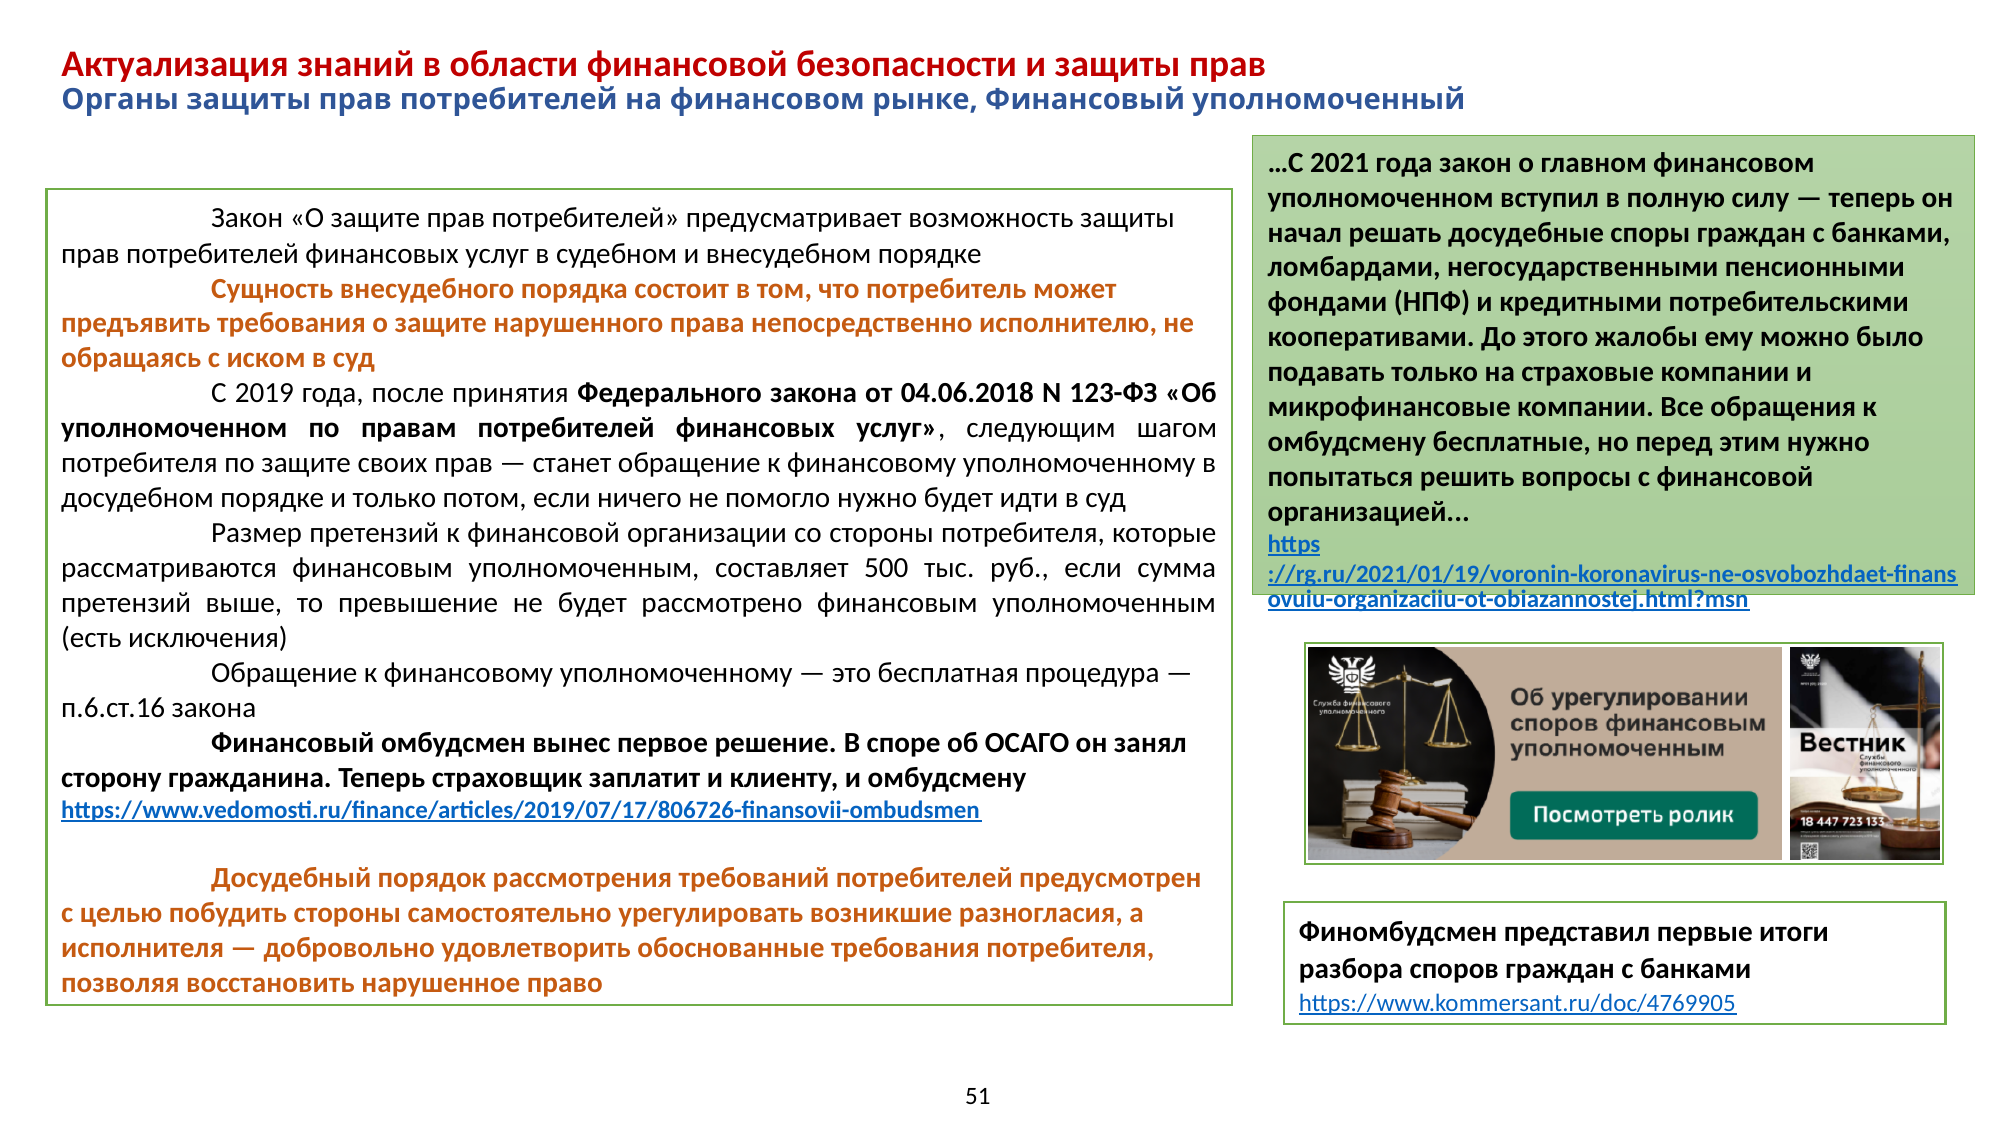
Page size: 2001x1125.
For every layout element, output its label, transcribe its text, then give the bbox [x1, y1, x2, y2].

text_box …С 2021 года закон о главном финансовом уполномоченном вступил в полную силу — теперь он начал решать досудебные споры граждан с банками, ломбардами, негосударственными пенсионными фондами (НПФ) и кредитными потребительскими кооперативами. До этого жалобы ему можно было подавать только на страховые компании и микрофинансовые компании. Все обращения к омбудсмену бесплатные, но перед этим нужно попытаться решить вопросы с финансовой организацией... https://rg.ru/2021/01/19/voronin-koronavirus-ne-osvobozhdaet-finansovuiu-organizaciiu-ot-obiazannostej.html?msn [1252, 135, 1975, 595]
picture [1306, 643, 1942, 863]
title Актуализация знаний в области финансовой безопасности и защиты прав Органы защиты прав потребителей на финансовом рынке, Финансовый уполномоченный [46, 24, 1965, 139]
slide_number 51 [655, 1065, 1006, 1125]
text_box Закон «О защите прав потребителей» предусматривает возможность защиты прав потребителей финансовых услуг в судебном и внесудебном порядке Сущность внесудебного порядка состоит в том, что потребитель может предъявить требования о защите нарушенного права непосредственно исполнителю, не обращаясь с иском в суд С 2019 года, после принятия Федерального закона от 04.06.2018 N 123-ФЗ «Об уполномоченном по правам потребителей финансовых услуг», следующим шагом потребителя по защите своих прав — станет обращение к финансовому уполномоченному в досудебном порядке и только потом, если ничего не помогло нужно будет идти в суд Размер претензий к финансовой организации со стороны потребителя, которые рассматриваются финансовым уполномоченным, составляет 500 тыс. руб., если сумма претензий выше, то превышение не будет рассмотрено финансовым уполномоченным (есть исключения) Обращение к финансовому уполномоченному — это бесплатная процедура — п.6.ст.16 закона Финансовый омбудсмен вынес первое решение. В споре об ОСАГО он занял сторону гражданина. Теперь страховщик заплатит и клиенту, и омбудсмену https://www.vedomosti.ru/finance/articles/2019/07/17/806726-finansovii-ombudsmen Досудебный порядок рассмотрения требований потребителей предусмотрен с целью побудить стороны самостоятельно урегулировать возникшие разногласия, а исполнителя — добровольно удовлетворить обоснованные требования потребителя, позволяя восстановить нарушенное право [45, 188, 1233, 1006]
text_box Финомбудсмен представил первые итоги разбора споров граждан с банками https://www.kommersant.ru/doc/4769905 [1283, 901, 1947, 1025]
